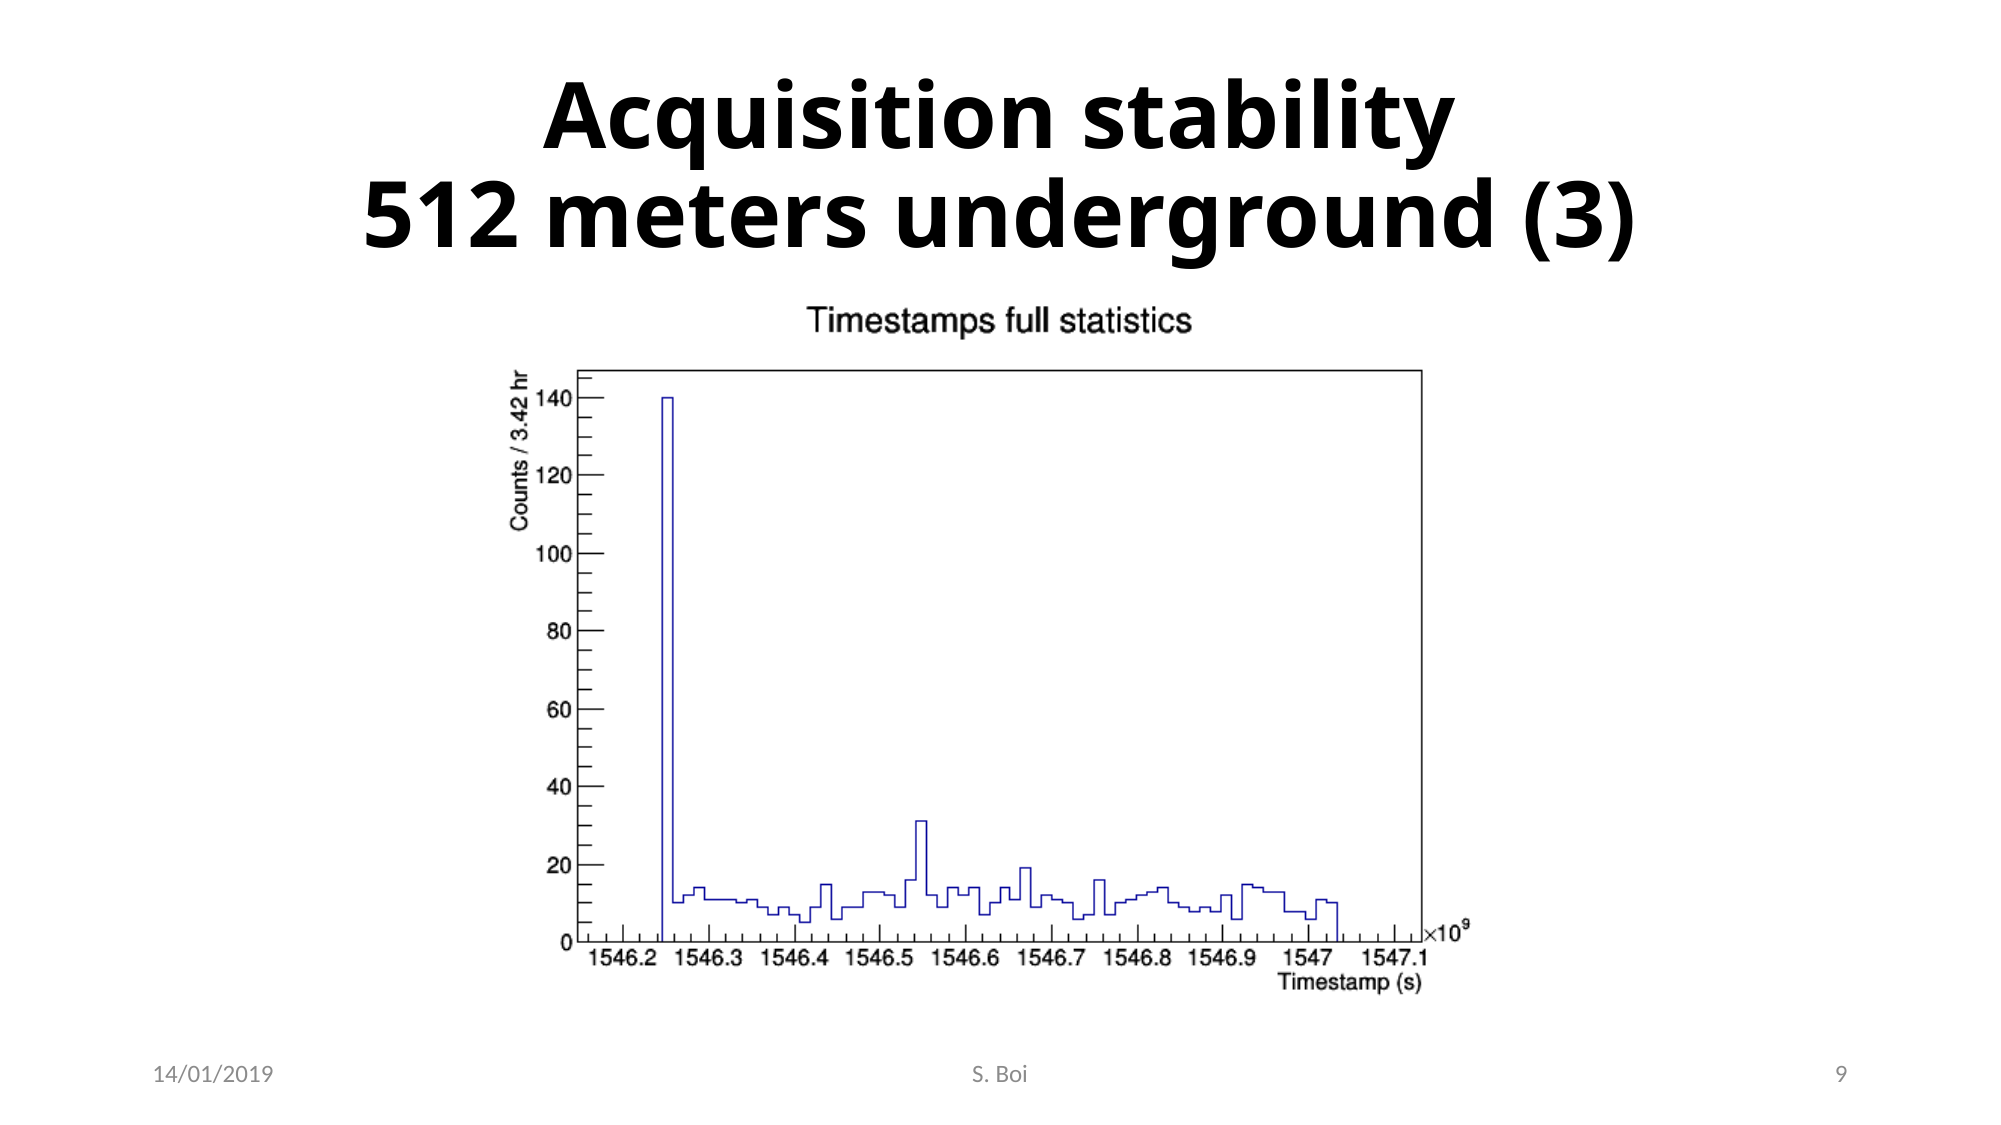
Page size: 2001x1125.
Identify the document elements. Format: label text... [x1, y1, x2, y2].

footer S. Boi [662, 1042, 1338, 1103]
title Acquisition stability 512 meters underground (3) [137, 59, 1863, 278]
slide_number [137, 1042, 588, 1103]
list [473, 299, 1527, 1014]
slide_number 9 [1412, 1042, 1863, 1103]
